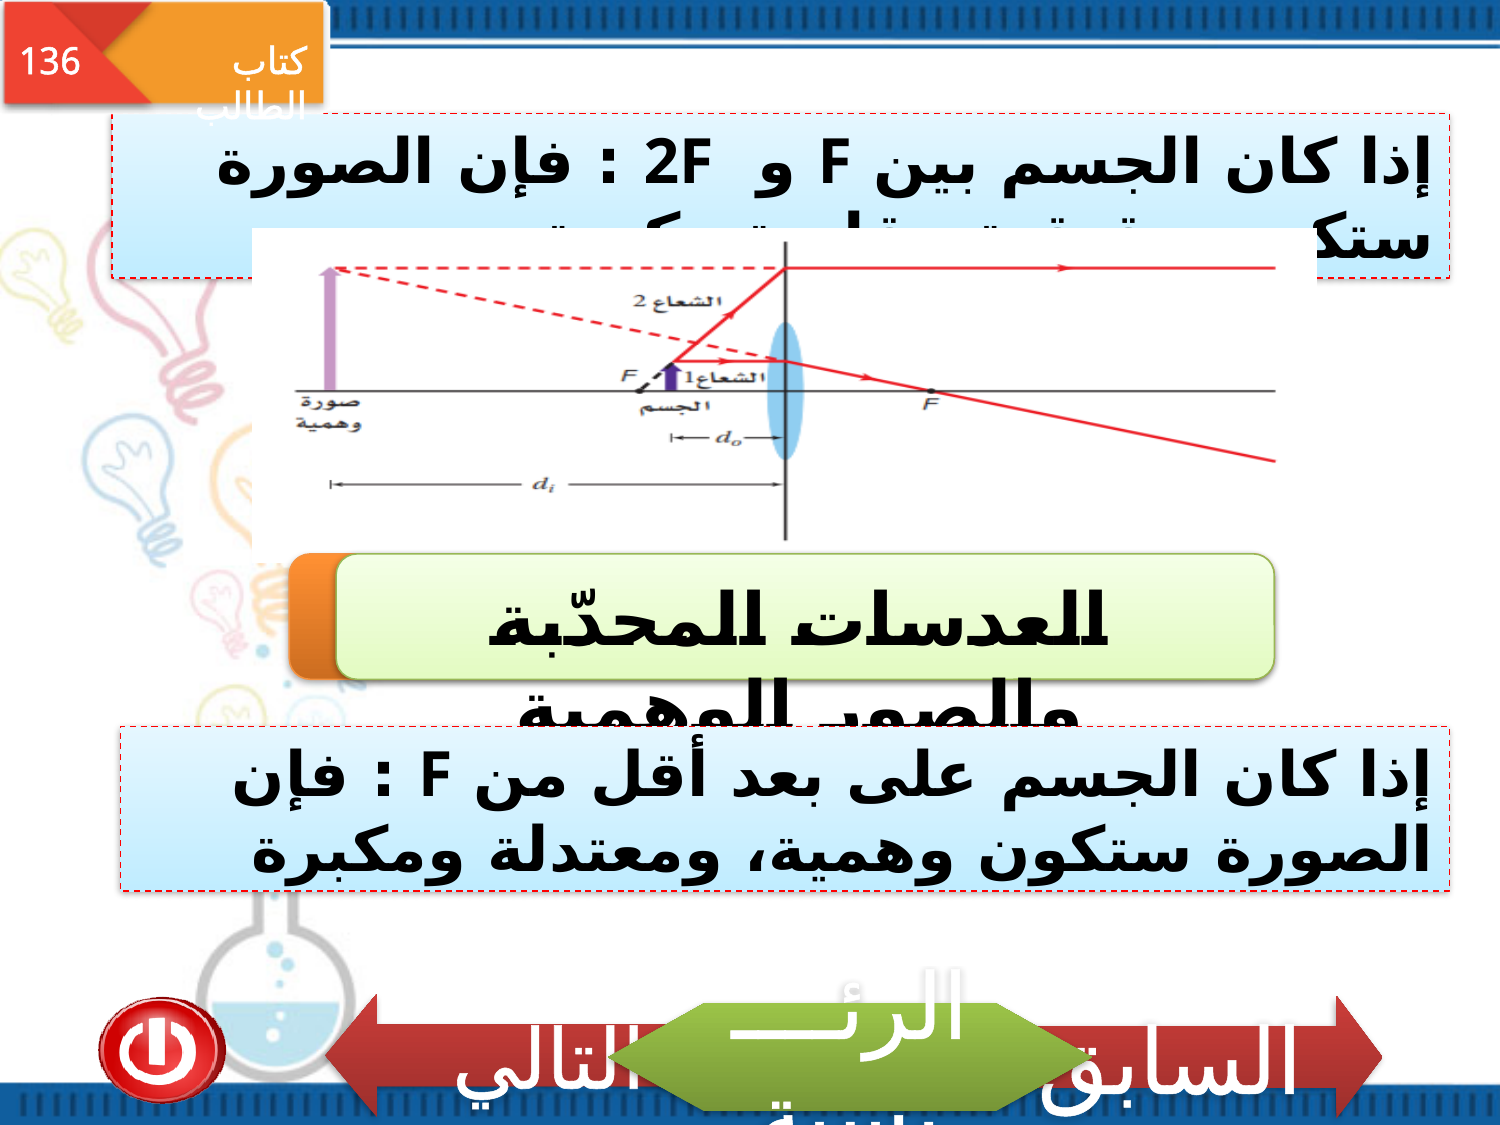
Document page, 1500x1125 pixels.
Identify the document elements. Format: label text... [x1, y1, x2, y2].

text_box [288, 553, 1275, 680]
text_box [0, 0, 336, 120]
picture [793, 1119, 894, 1125]
picture [0, 0, 1500, 1125]
text_box إذا كان الجسم على بعد أقل من F : فإن الصورة ستكون وهمية، ومعتدلة ومكبرة [120, 726, 1450, 892]
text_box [325, 993, 1383, 1119]
text_box العدسات المحدّبة والصور الوهمية [343, 688, 1256, 724]
text_box إذا كان الجسم بين F و 2F : فإن الصورة ستكون حقيقية مقلوبة مكبرة [111, 113, 1450, 279]
